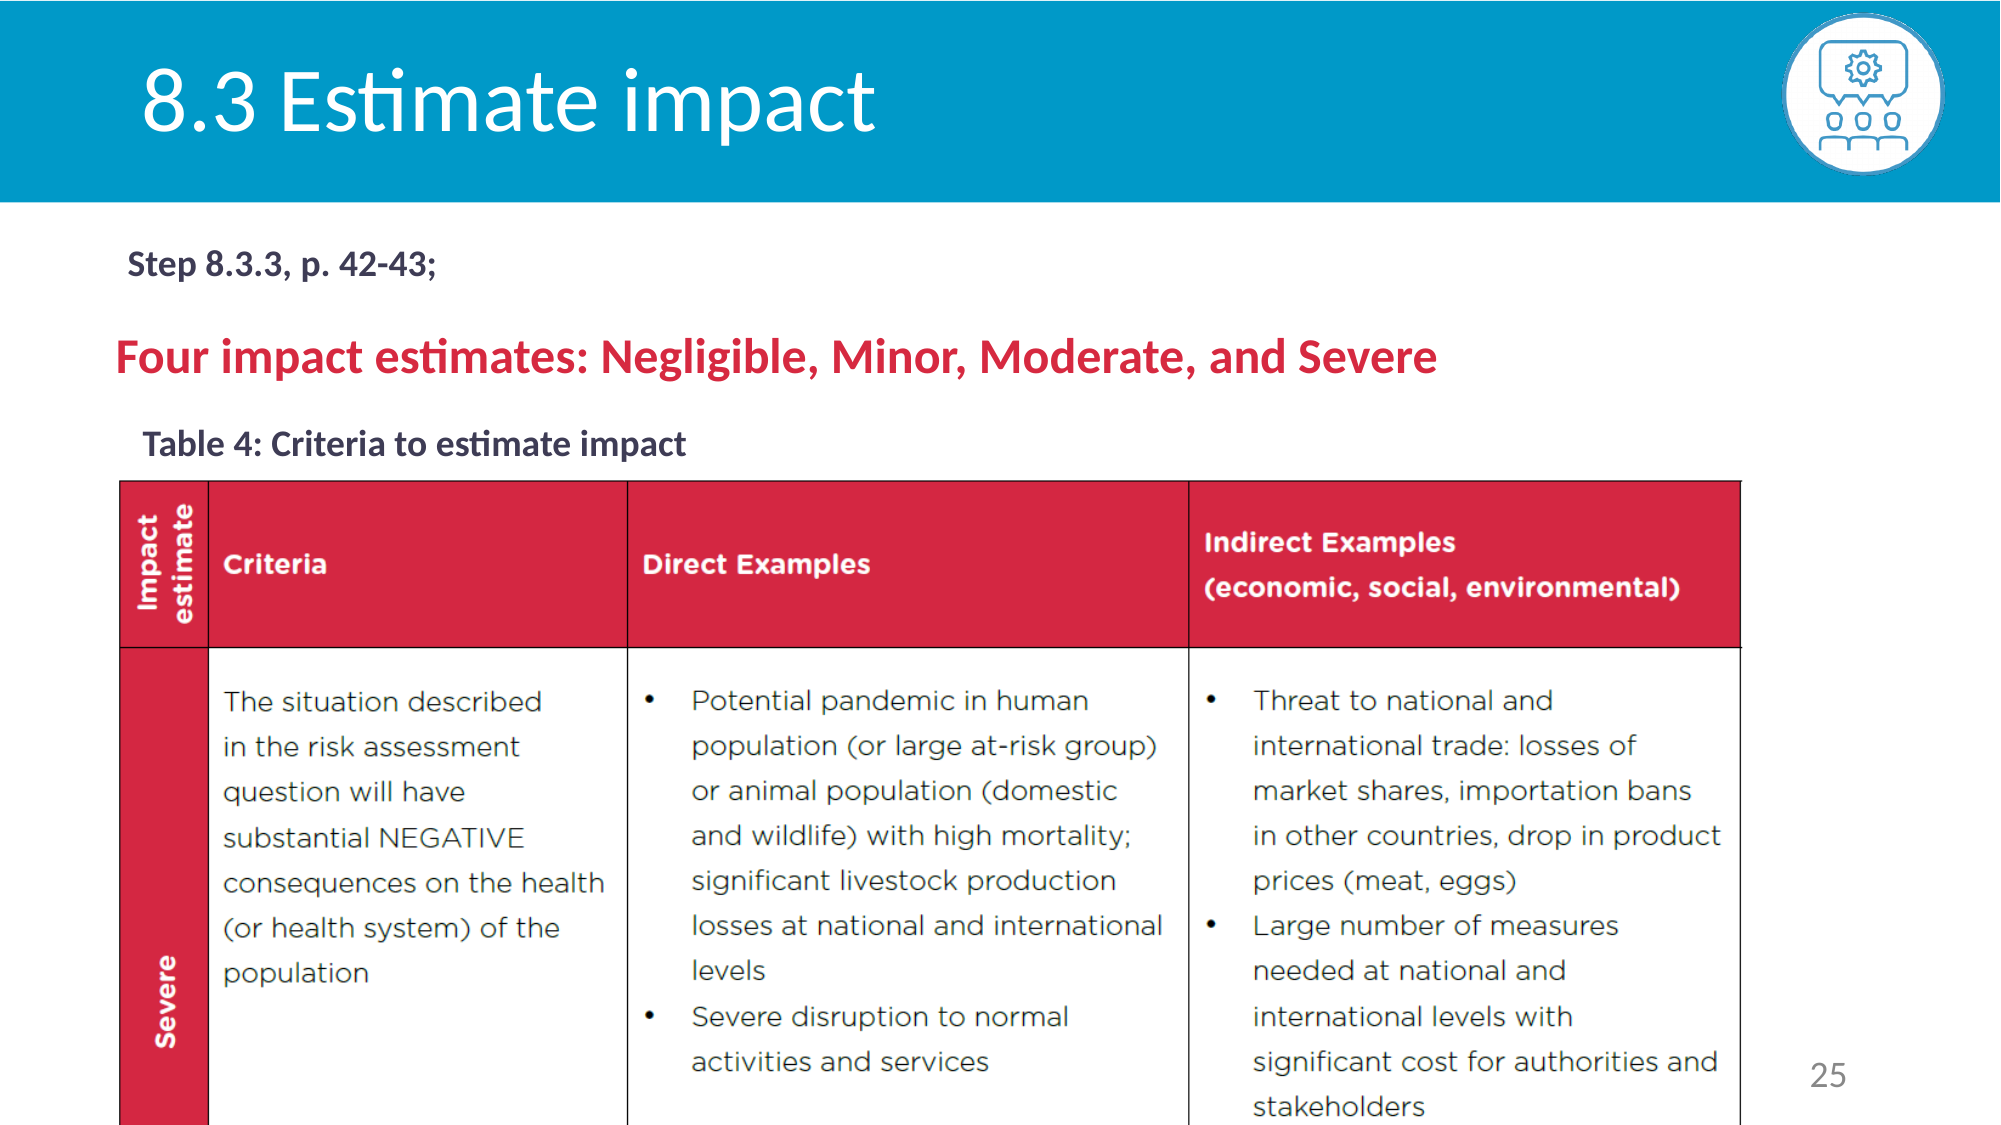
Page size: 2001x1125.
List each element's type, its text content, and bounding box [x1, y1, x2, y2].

title 8.3 Estimate impact [126, 41, 1726, 162]
picture [101, 471, 1752, 1125]
text_box Four impact estimates: Negligible, Minor, Moderate, and Severe [100, 315, 1486, 391]
text_box Step 8.3.3, p. 42-43; [112, 231, 1712, 337]
picture [1782, 13, 1944, 175]
slide_number ‹#› [1758, 1042, 1863, 1103]
text_box [0, 0, 2000, 203]
text_box Table 4: Criteria to estimate impact [127, 411, 828, 471]
